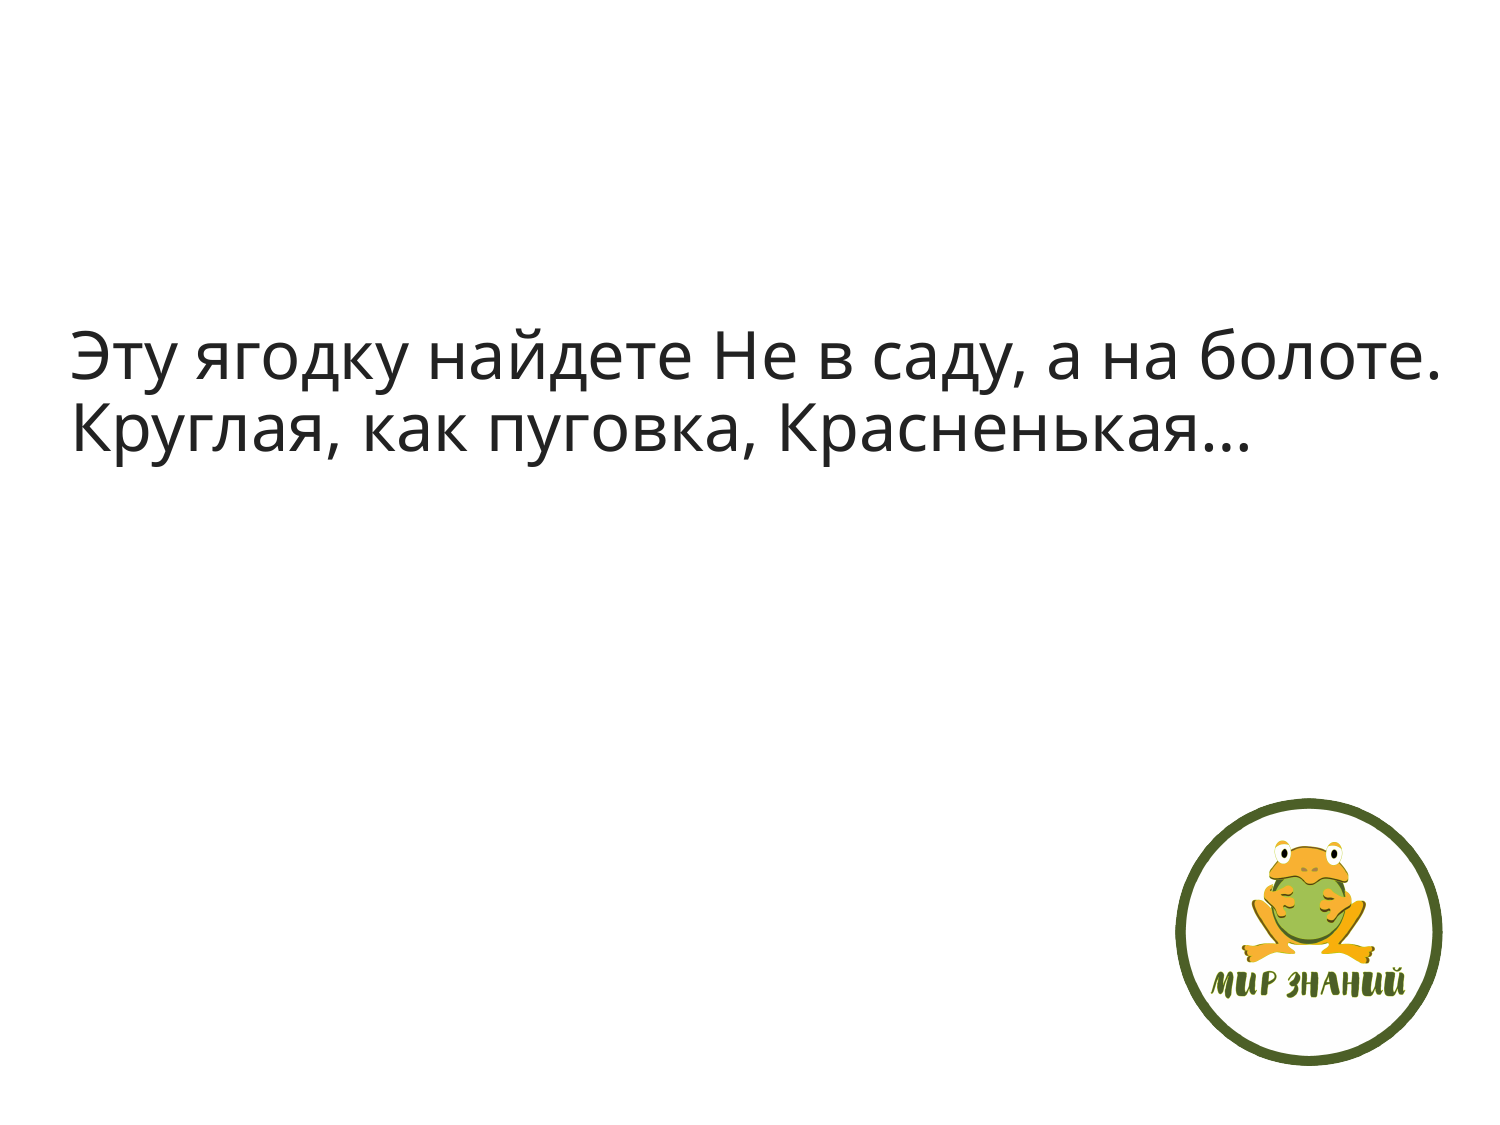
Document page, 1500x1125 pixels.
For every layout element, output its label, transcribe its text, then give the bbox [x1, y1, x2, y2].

list Эту ягодку найдете Не в саду, а на болоте. Круглая, как пуговка, Красненькая… [55, 314, 1463, 1102]
picture [1175, 798, 1443, 1066]
